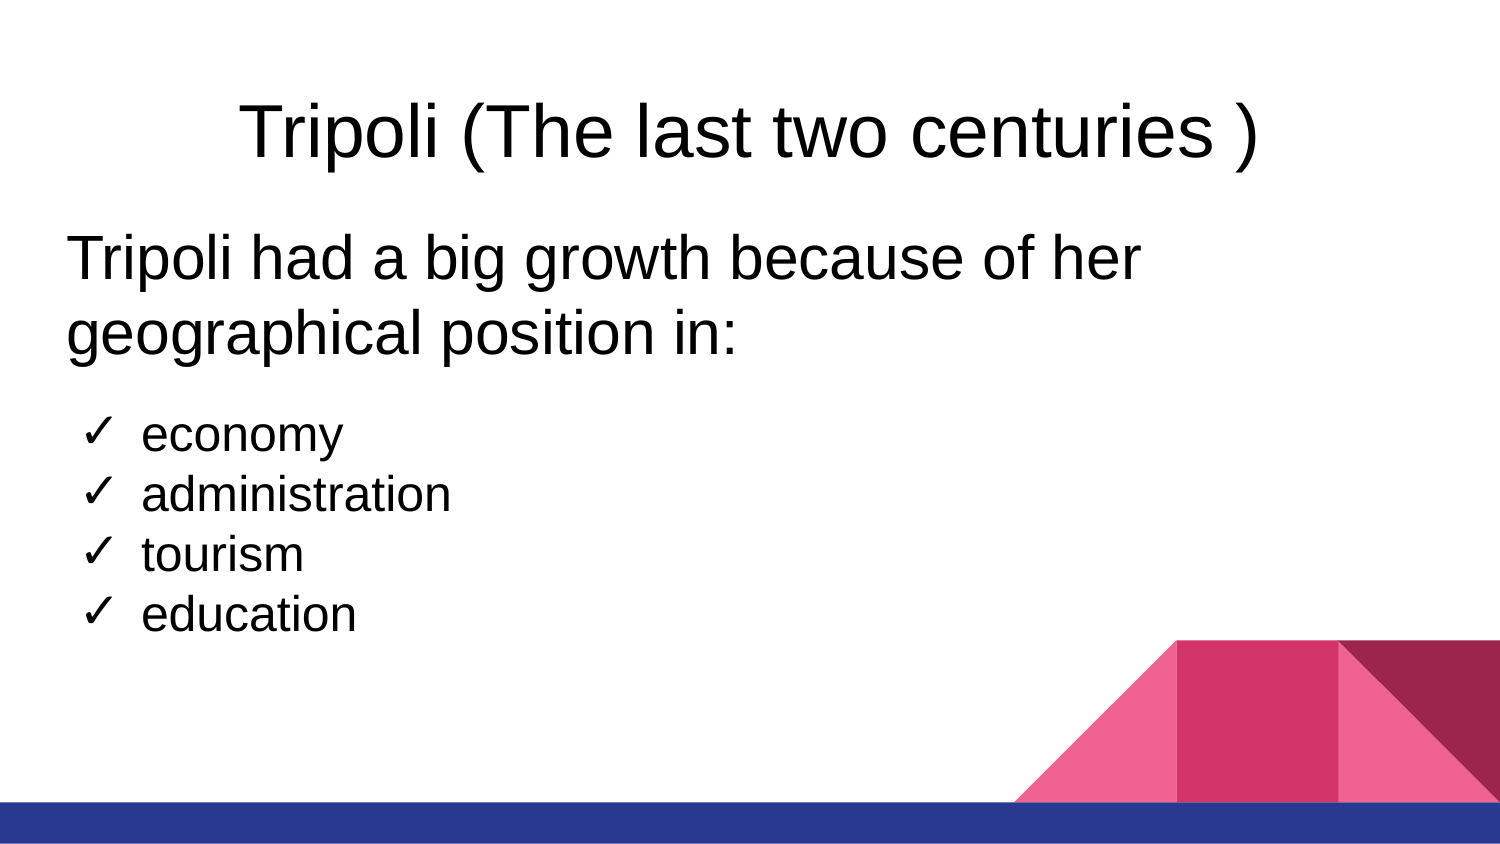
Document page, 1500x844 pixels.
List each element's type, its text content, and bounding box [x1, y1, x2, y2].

title Tripoli (The last two centuries ) [51, 67, 1449, 167]
list Tripoli had a big growth because of her geographical position in: economy administration tourism education [51, 201, 1449, 750]
